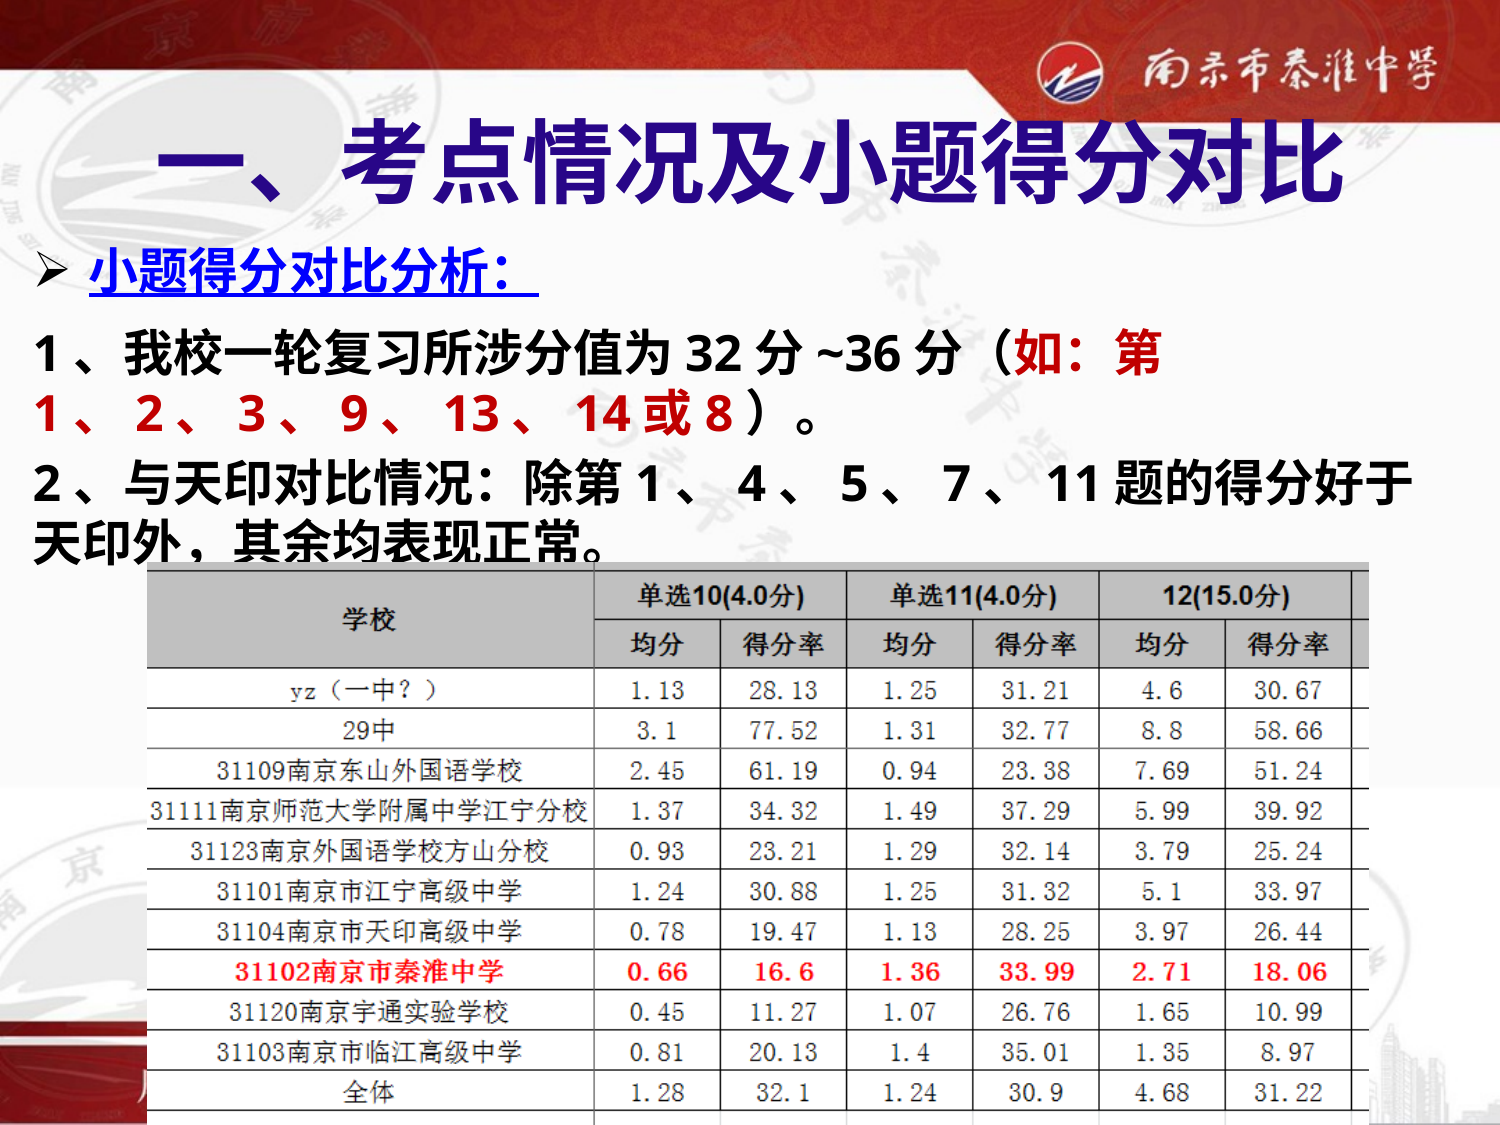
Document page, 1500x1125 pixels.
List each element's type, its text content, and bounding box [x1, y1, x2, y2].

list 小题得分对比分析： 1、我校一轮复习所涉分值为32分~36分（如：第1、2、3、9、13、14或8）。 2、与天印对比情况：除第1、4、5、7、11题的得分好于天印外，其余均表现正常。 [17, 231, 1448, 693]
picture [0, 0, 1500, 1125]
title 一、考点情况及小题得分对比 [76, 66, 1427, 231]
